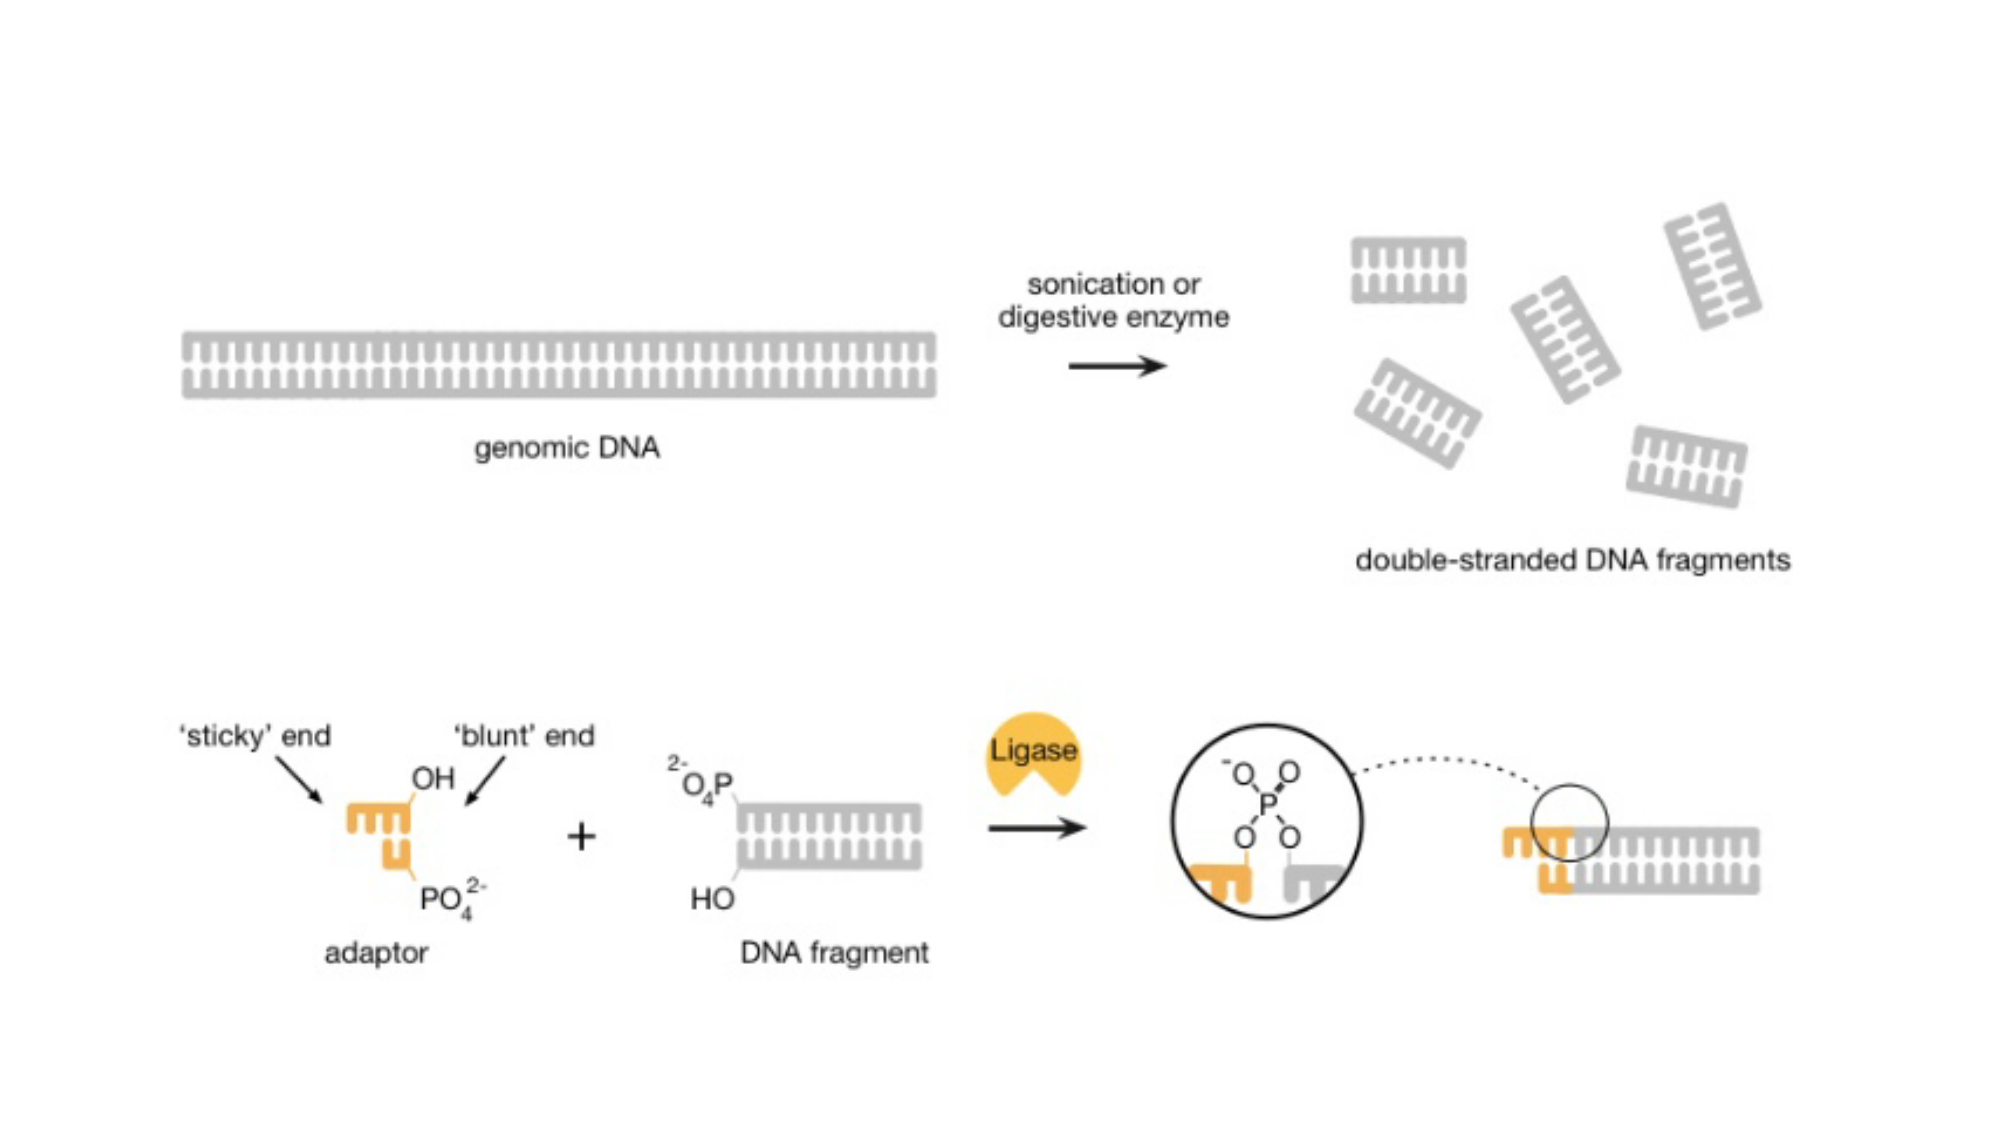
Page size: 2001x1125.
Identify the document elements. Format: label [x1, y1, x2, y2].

list [32, 79, 1971, 1046]
